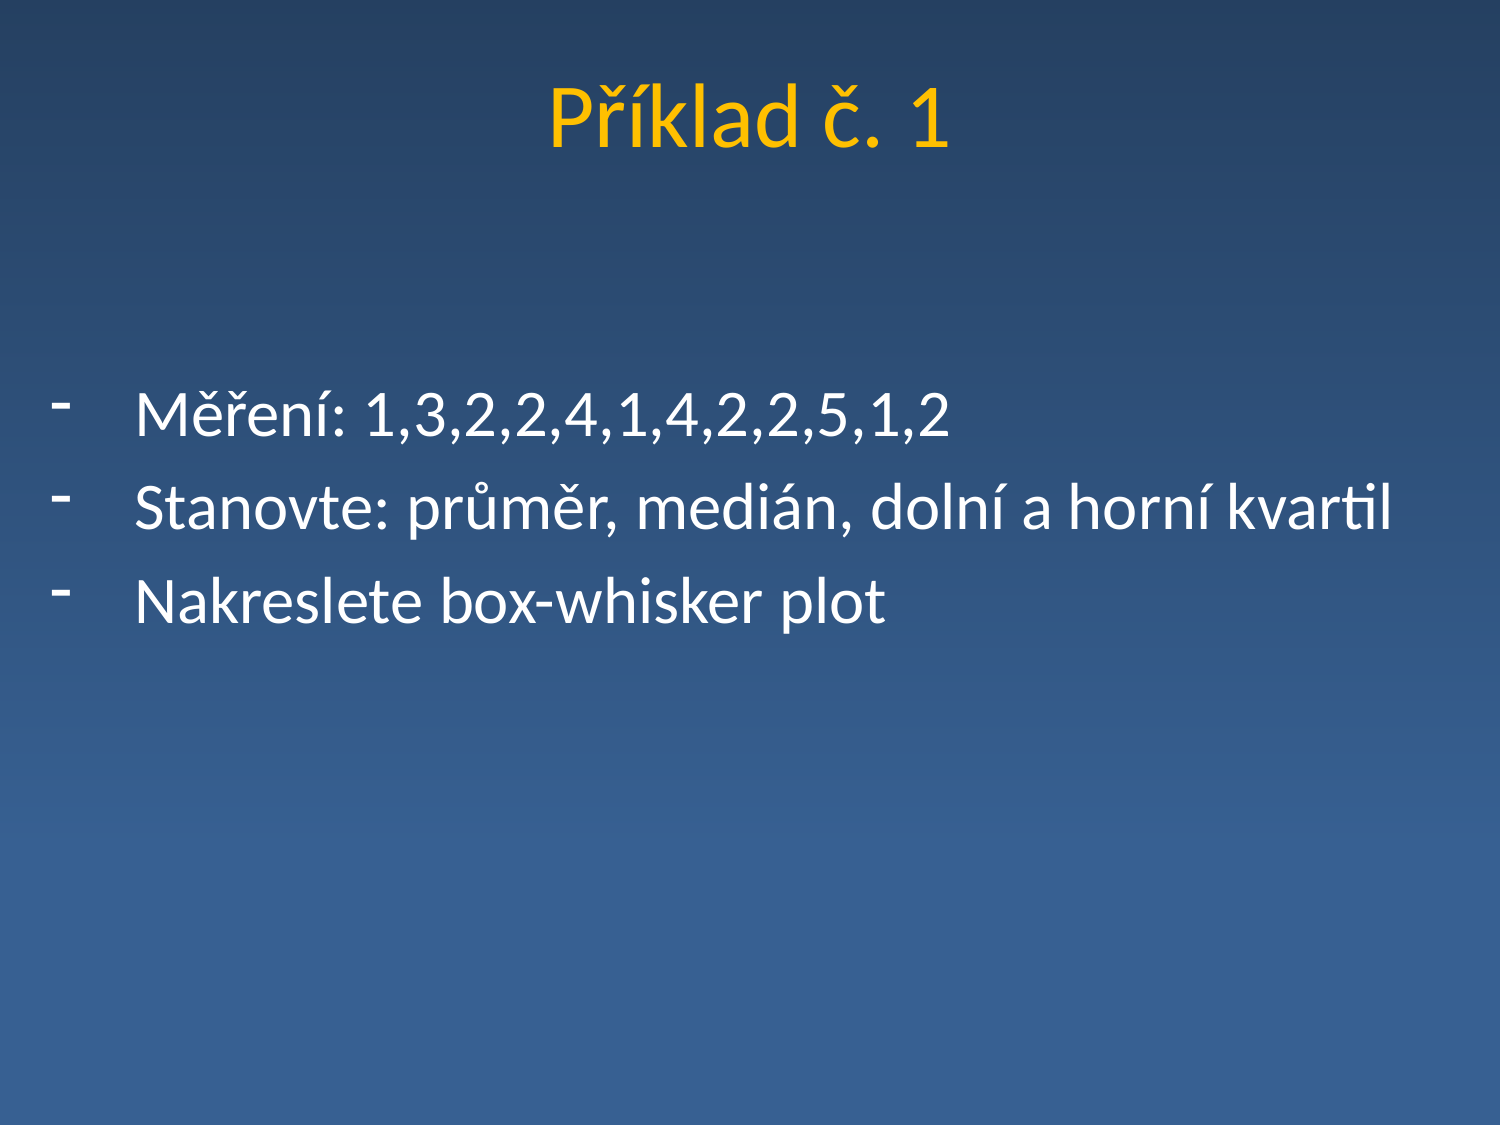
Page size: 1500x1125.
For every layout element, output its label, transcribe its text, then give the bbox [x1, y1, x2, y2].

text_box Měření: 1,3,2,2,4,1,4,2,2,5,1,2 Stanovte: průměr, medián, dolní a horní kvartil Nakreslete box-whisker plot [35, 175, 1461, 739]
title Příklad č. 1 [75, 45, 1425, 175]
